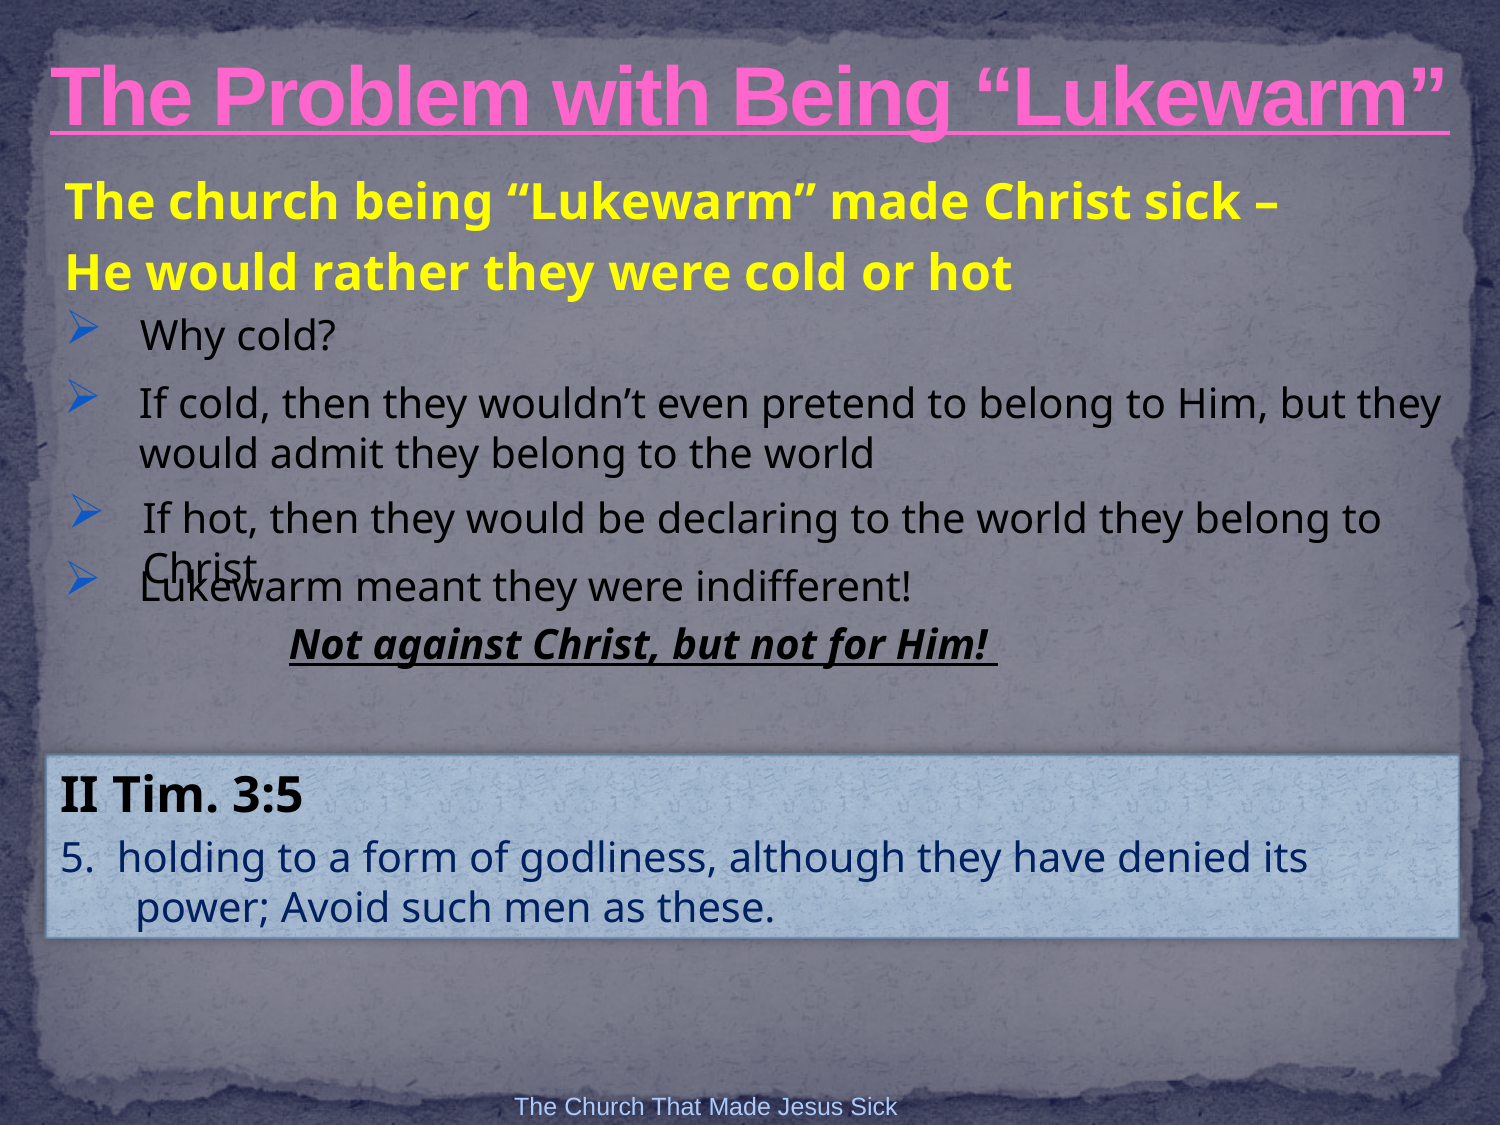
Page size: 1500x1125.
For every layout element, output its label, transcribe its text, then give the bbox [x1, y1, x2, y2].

text_box If hot, then they would be declaring to the world they belong to Christ [52, 484, 1466, 600]
text_box The church being “Lukewarm” made Christ sick – He would rather they were cold or hot Why cold? [49, 162, 1463, 366]
text_box If cold, then they wouldn’t even pretend to belong to Him, but they would admit they belong to the world [49, 369, 1462, 485]
title The Problem with Being “Lukewarm” [0, 0, 1500, 150]
text_box Lukewarm meant they were indifferent! Not against Christ, but not for Him! [49, 552, 1462, 676]
footer The Church That Made Jesus Sick [412, 1087, 1000, 1124]
text_box II Tim. 3:5 5. holding to a form of godliness, although they have denied its power; Avoid such men as these. [49, 758, 1457, 936]
